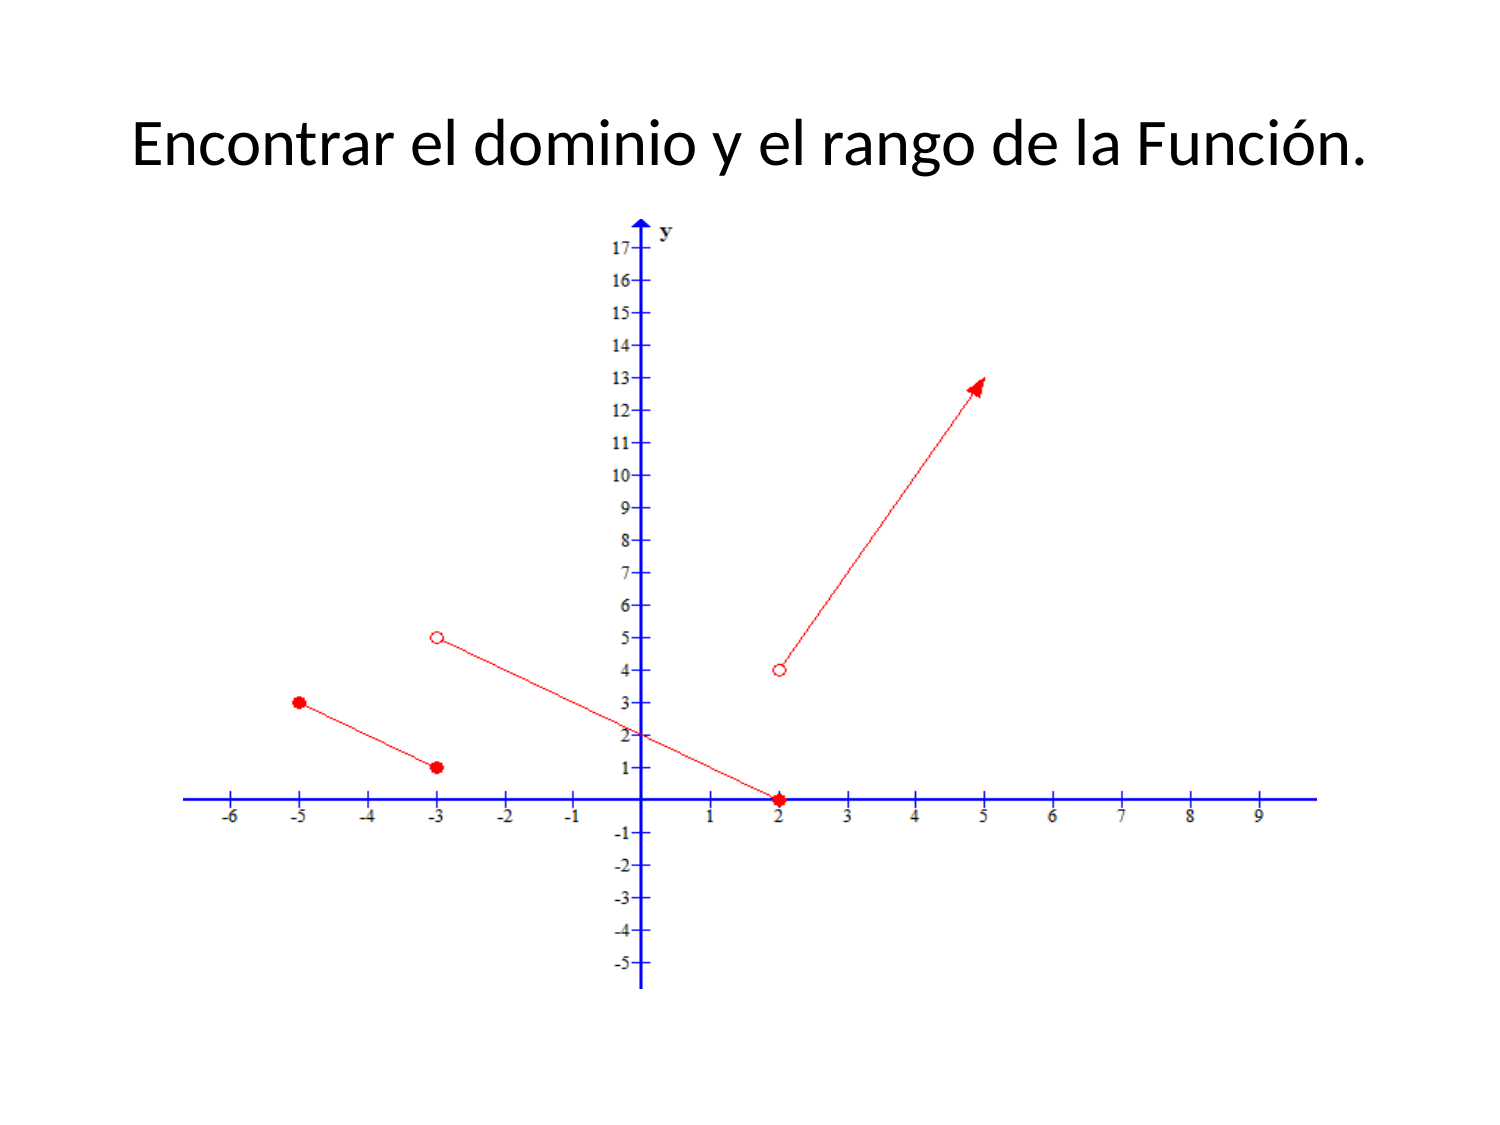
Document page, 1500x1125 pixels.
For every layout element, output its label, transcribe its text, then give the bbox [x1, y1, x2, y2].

title Encontrar el dominio y el rango de la Función. [75, 45, 1425, 233]
picture [183, 219, 1317, 989]
